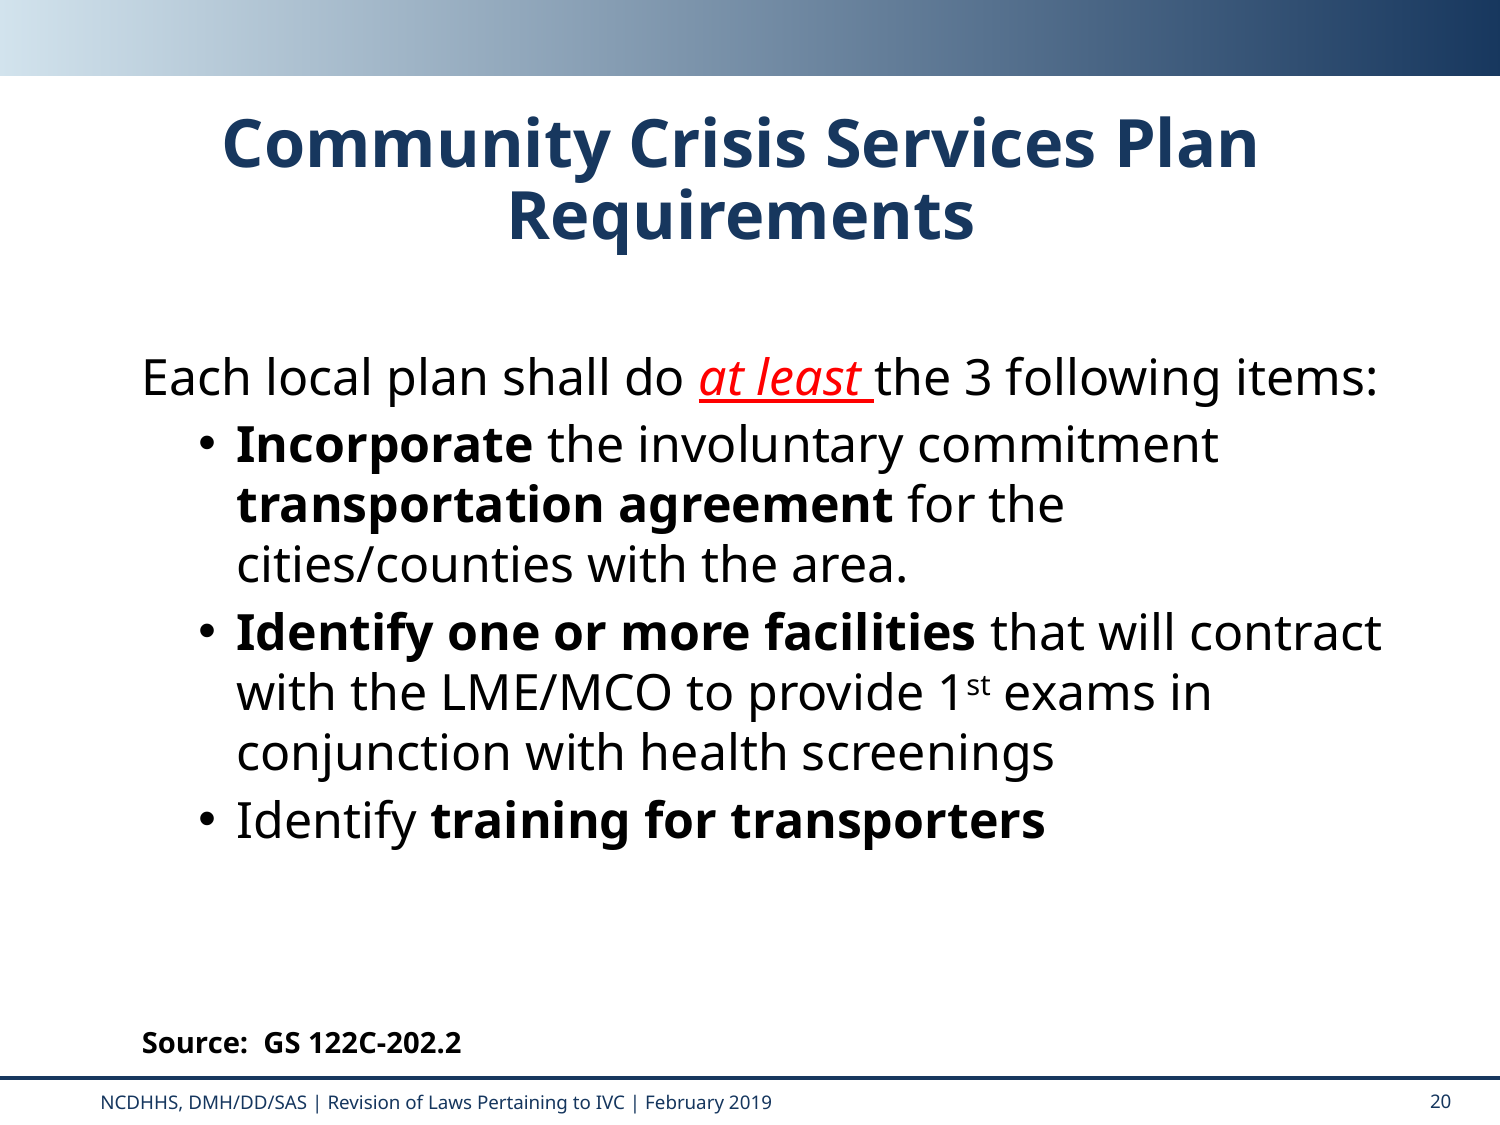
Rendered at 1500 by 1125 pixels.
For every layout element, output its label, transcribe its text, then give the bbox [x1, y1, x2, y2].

title Community Crisis Services Plan Requirements [85, 102, 1398, 193]
list Source: GS 122C-202.2 [127, 1012, 1439, 1068]
list Each local plan shall do at least the 3 following items: Incorporate the involuntary commitment transportation agreement for the cities/counties with the area. Identify one or more facilities that will contract with the LME/MCO to provide 1st exams in conjunction with health screenings Identify training for transporters [127, 262, 1422, 740]
